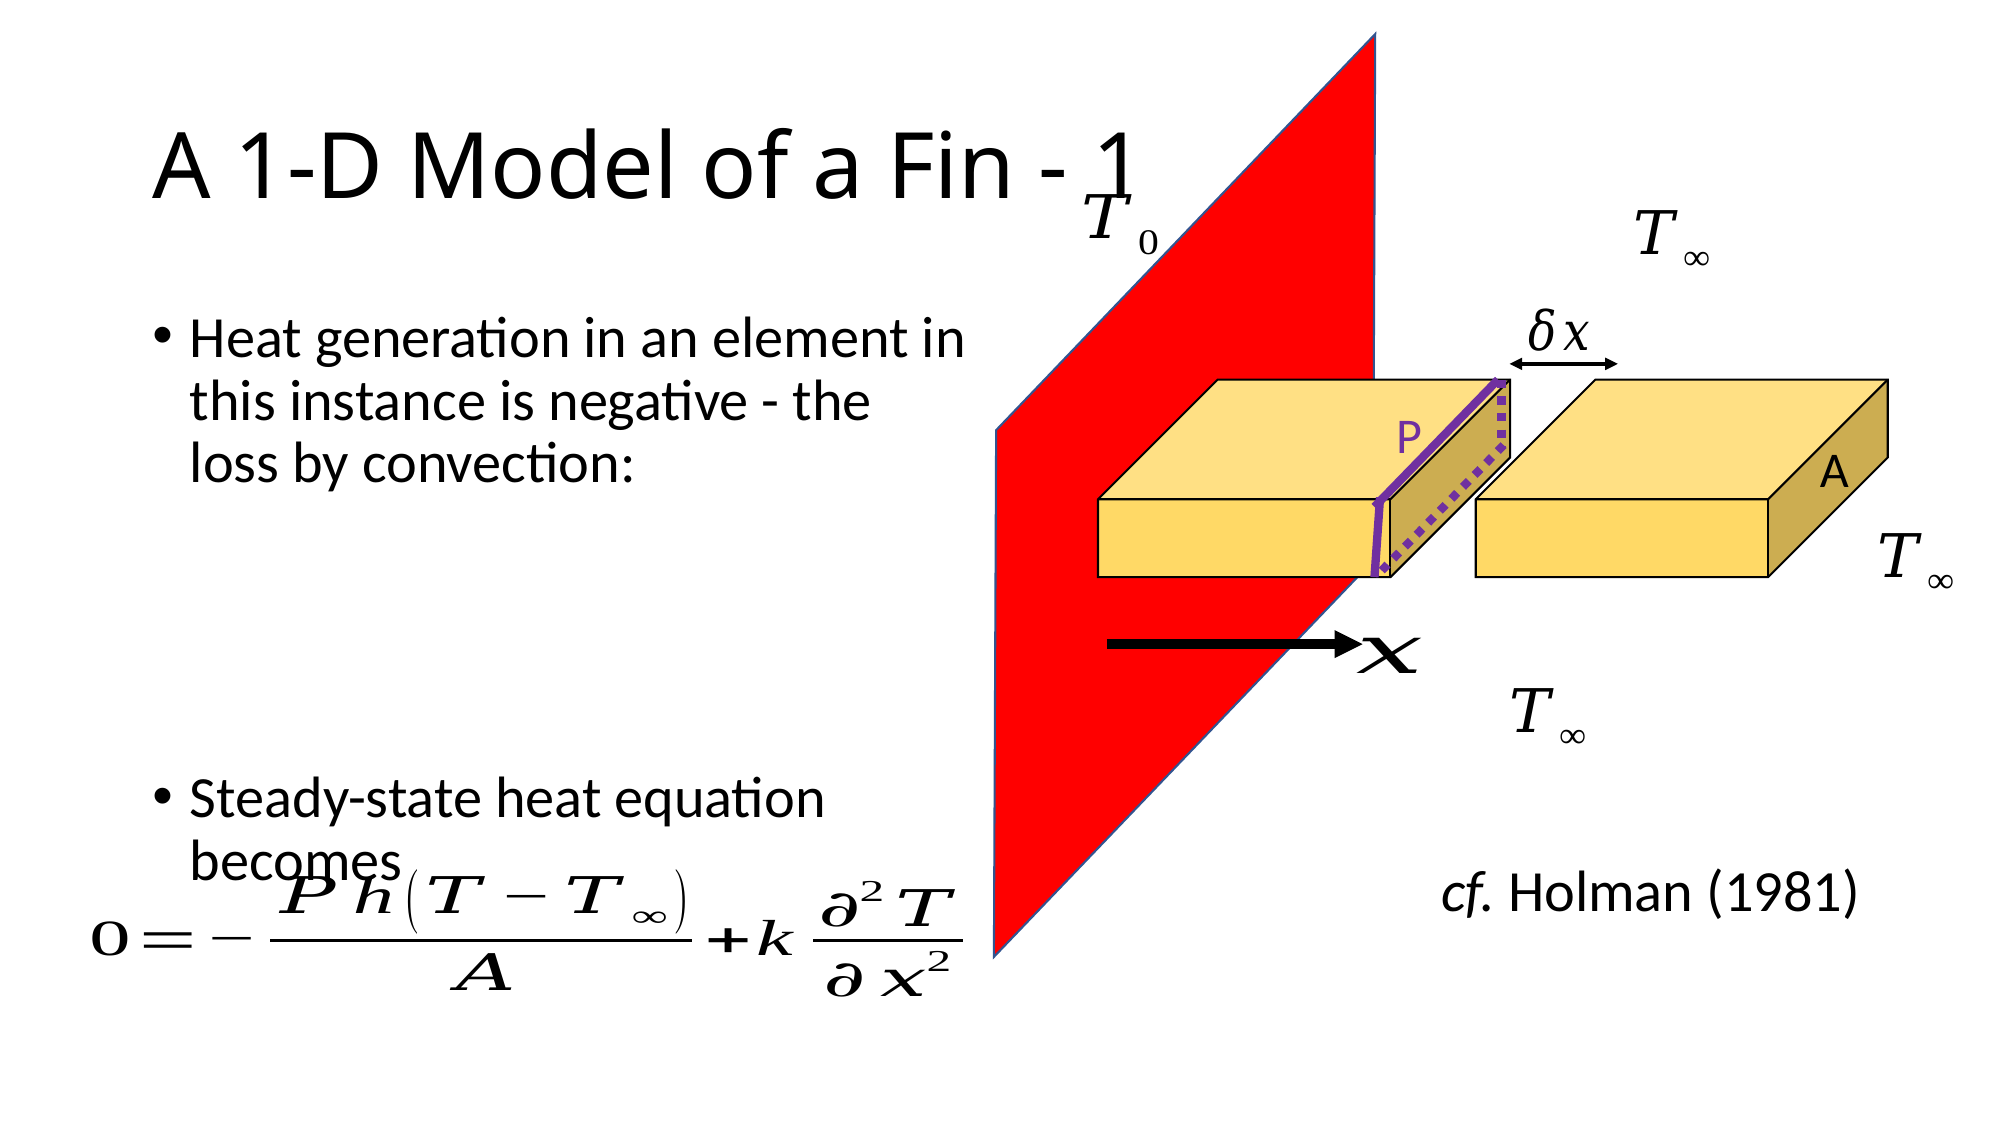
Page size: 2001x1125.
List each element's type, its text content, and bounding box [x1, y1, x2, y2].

text_box [1096, 378, 1492, 579]
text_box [1374, 497, 1380, 578]
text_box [1374, 379, 1498, 497]
text_box [992, 31, 1377, 960]
text_box [1474, 460, 1841, 579]
text_box [1498, 378, 1512, 466]
text_box cf. Holman (1981) [1426, 846, 1911, 931]
title A 1-D Model of a Fin - 1 [137, 59, 1348, 278]
text_box [1504, 378, 1889, 473]
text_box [1379, 445, 1504, 573]
title A 1-D Model of a Fin - 1 [1376, 59, 1863, 278]
text_box A [1805, 430, 1914, 506]
